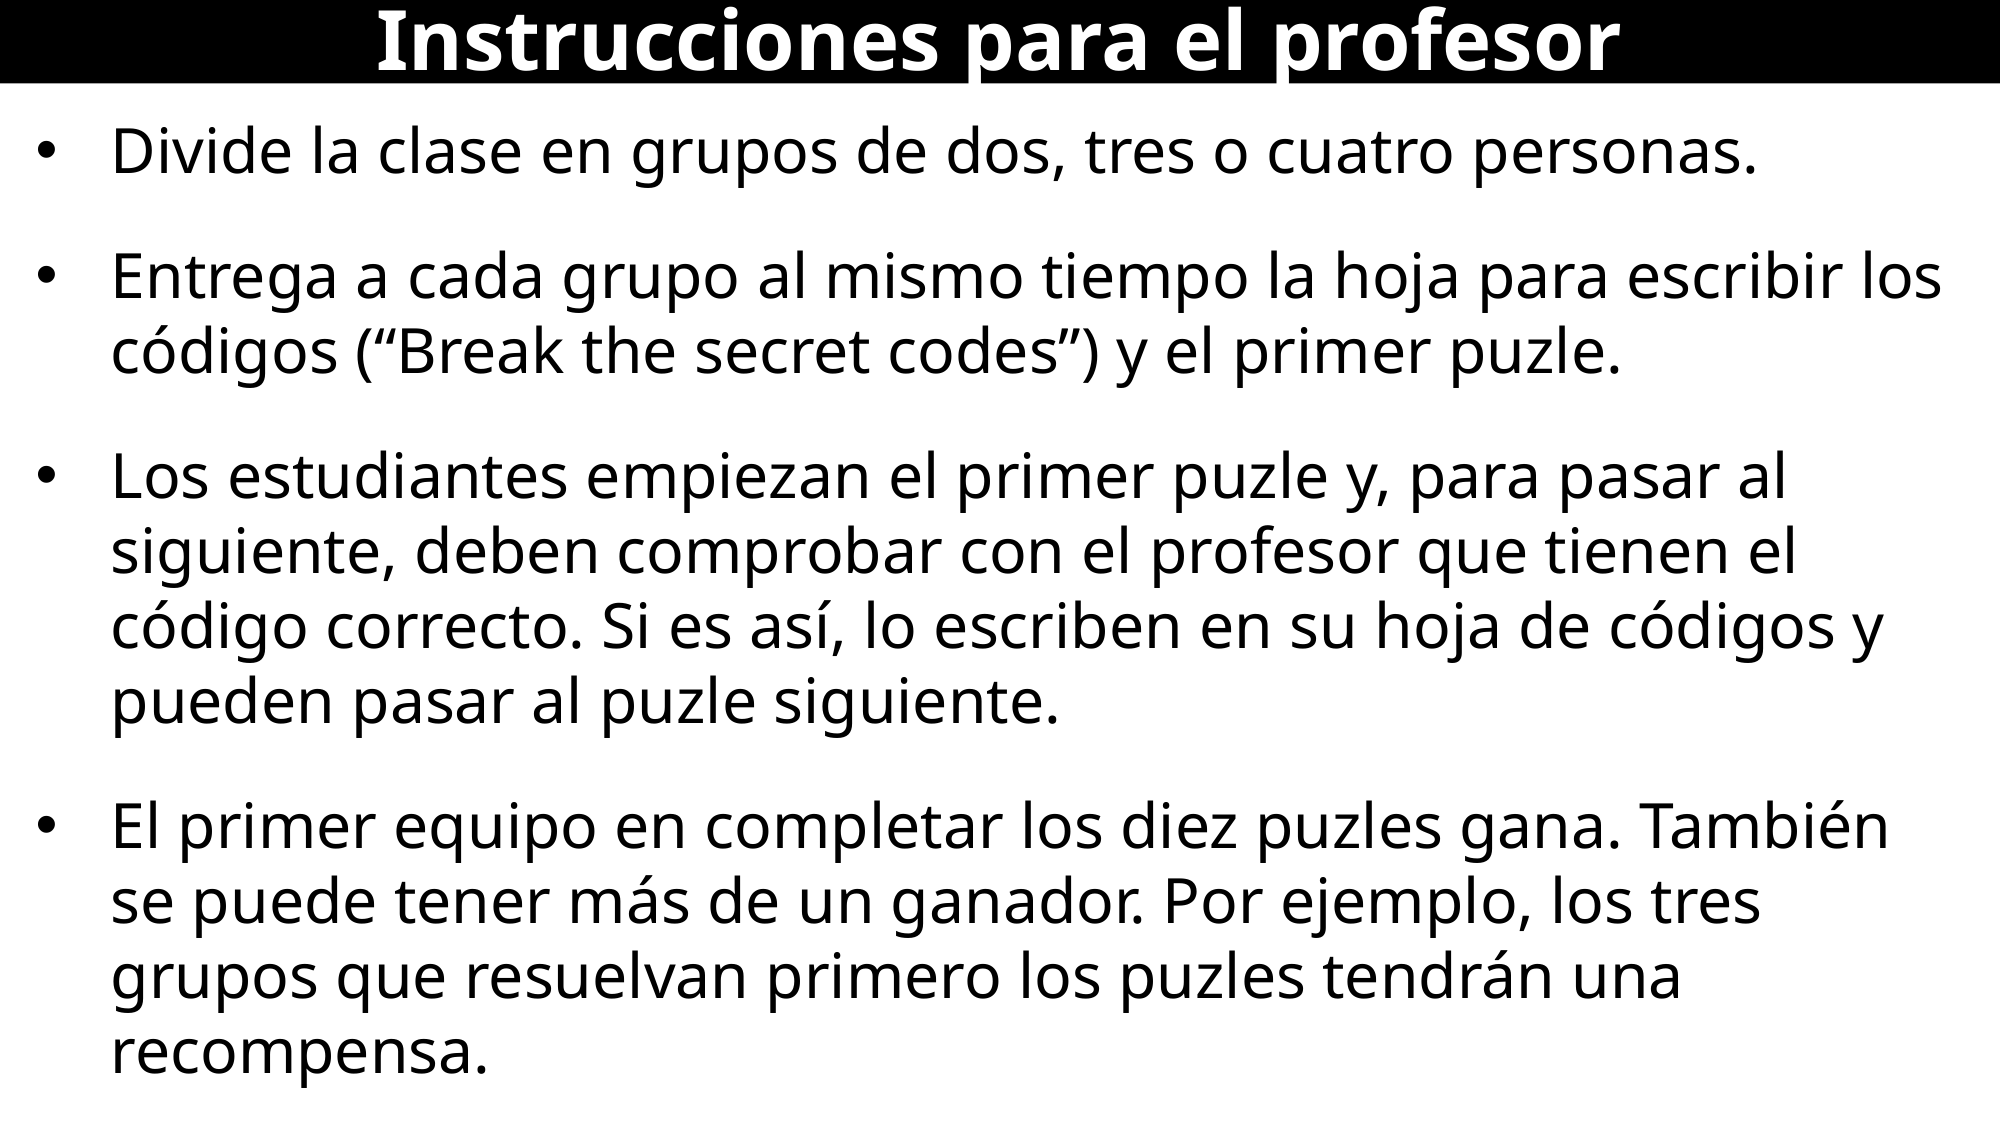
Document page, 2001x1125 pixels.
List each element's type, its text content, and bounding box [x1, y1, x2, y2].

text_box Divide la clase en grupos de dos, tres o cuatro personas. Entrega a cada grupo al mismo tiempo la hoja para escribir los códigos (“Break the secret codes”) y el primer puzle. Los estudiantes empiezan el primer puzle y, para pasar al siguiente, deben comprobar con el profesor que tienen el código correcto. Si es así, lo escriben en su hoja de códigos y pueden pasar al puzle siguiente. El primer equipo en completar los diez puzles gana. También se puede tener más de un ganador. Por ejemplo, los tres grupos que resuelvan primero los puzles tendrán una recompensa. Si el profesor quiere, puede dar a cada grupo un diccionario. [20, 104, 1982, 1125]
text_box Instrucciones para el profesor [0, 0, 2000, 84]
